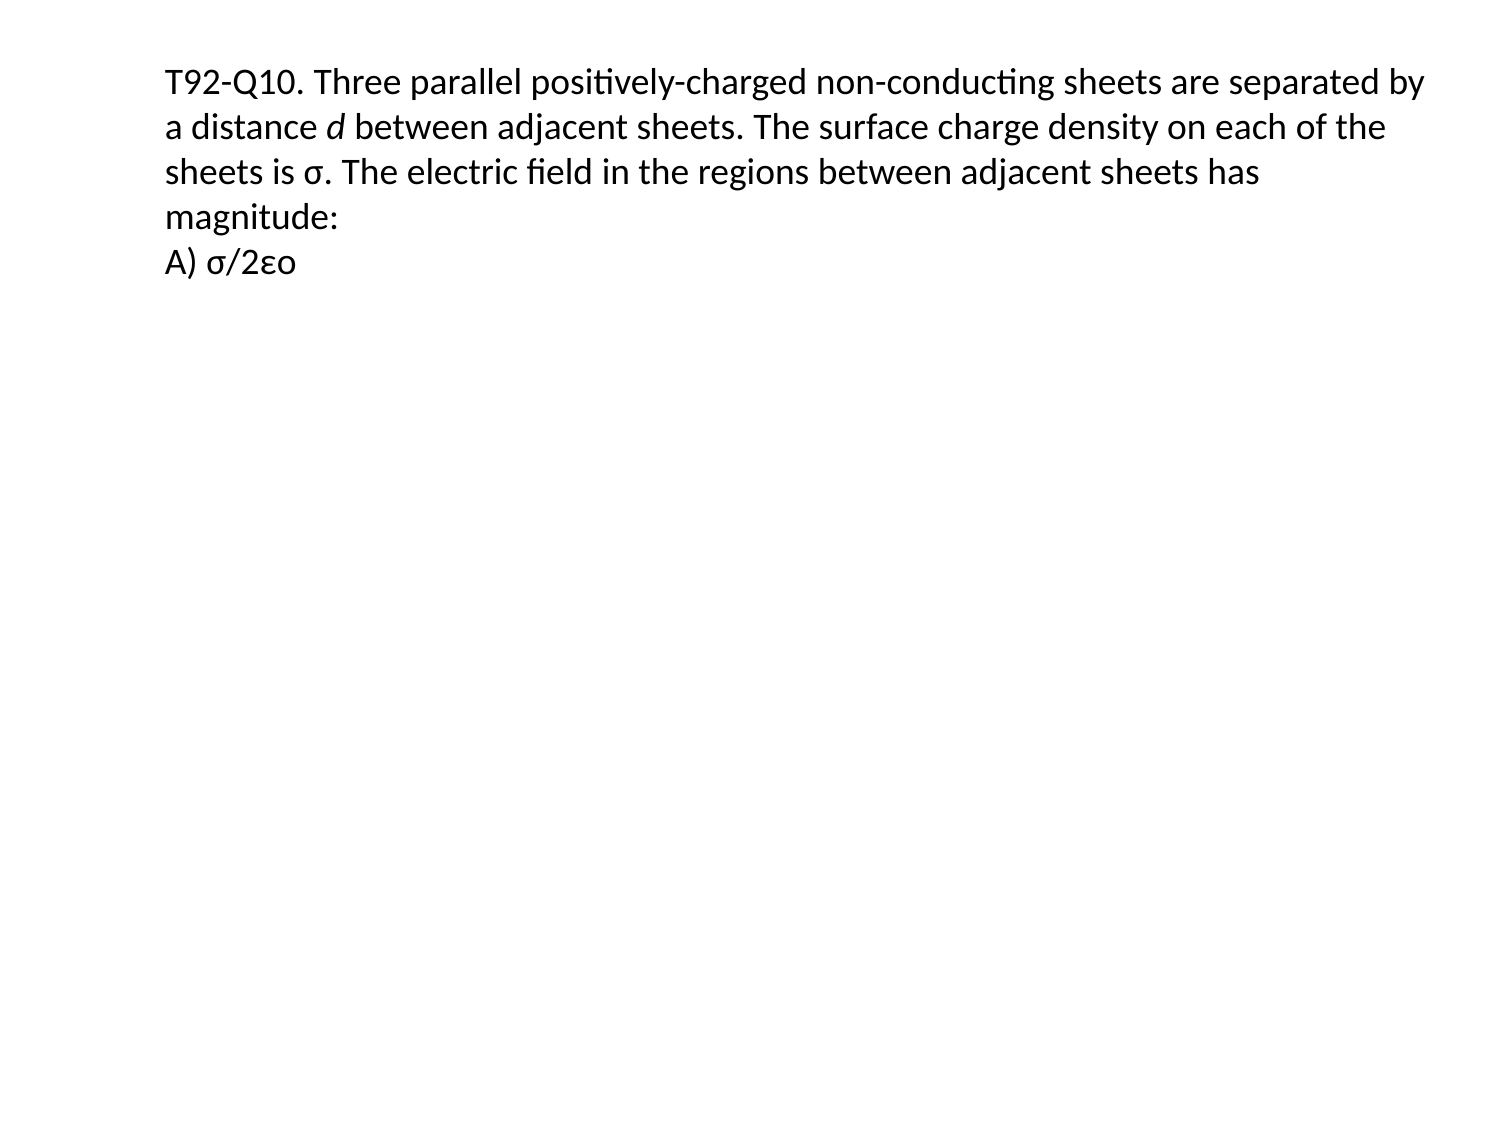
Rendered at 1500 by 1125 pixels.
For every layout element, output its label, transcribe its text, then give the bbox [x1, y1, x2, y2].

text_box T92-Q10. Three parallel positively-charged non-conducting sheets are separated by a distance d between adjacent sheets. The surface charge density on each of the sheets is σ. The electric field in the regions between adjacent sheets has magnitude: A) σ/2εo [150, 49, 1450, 290]
